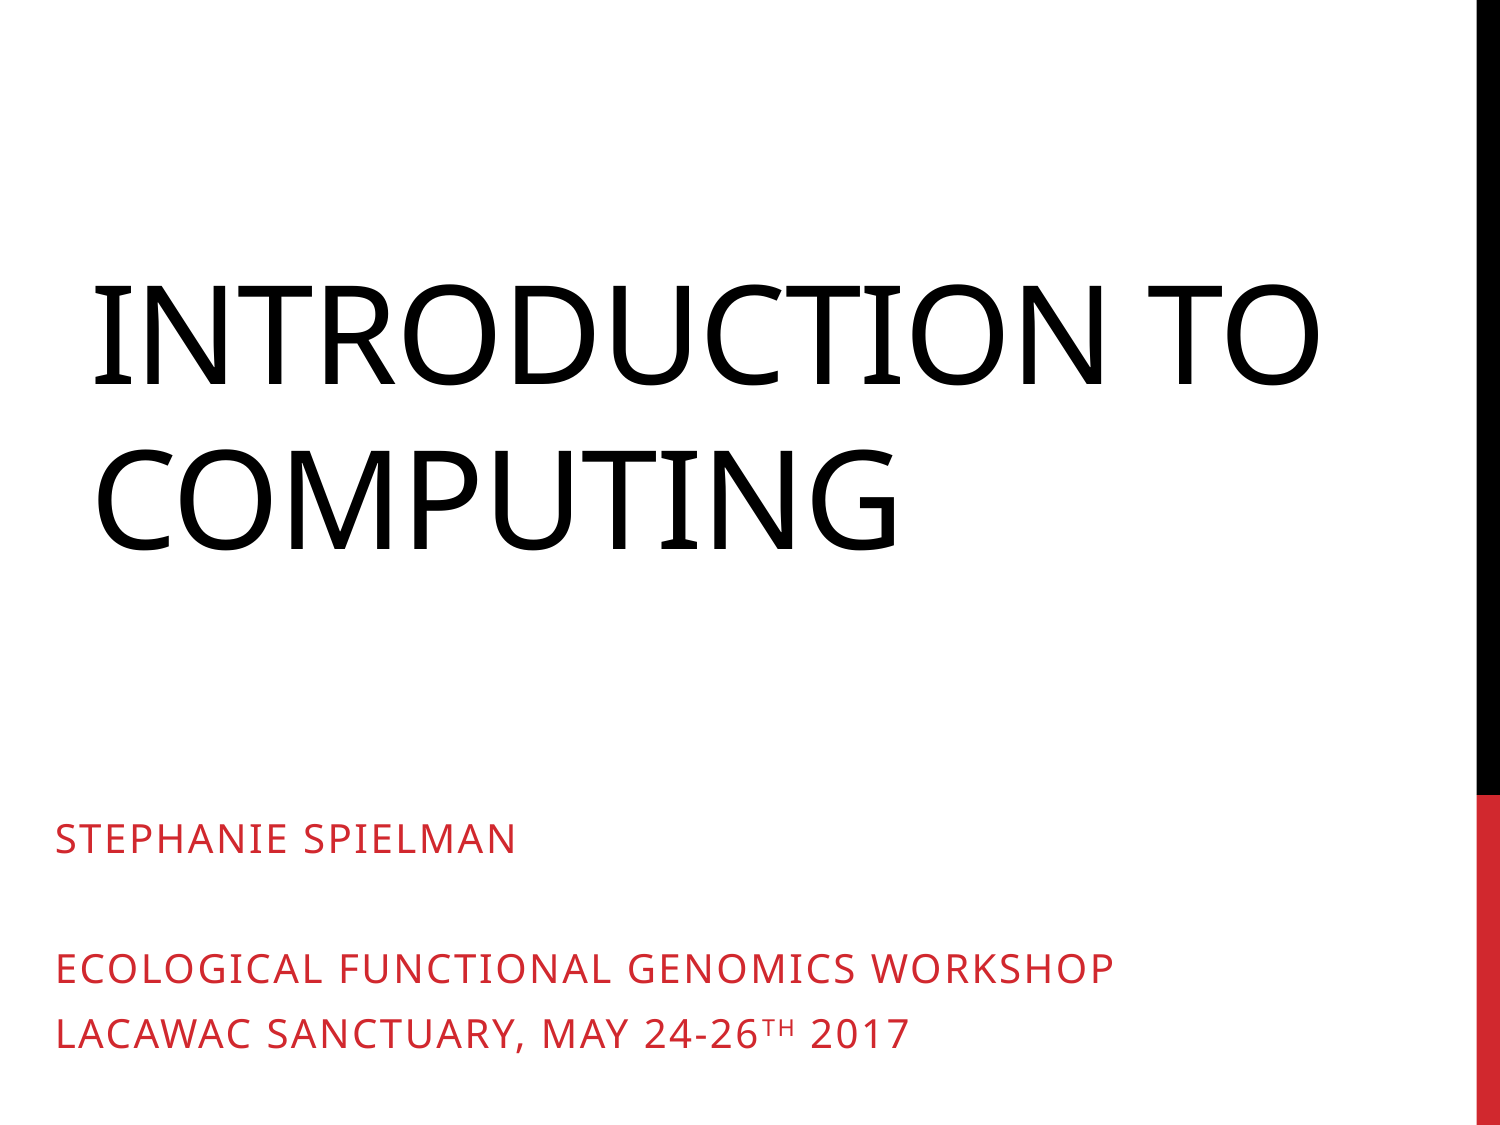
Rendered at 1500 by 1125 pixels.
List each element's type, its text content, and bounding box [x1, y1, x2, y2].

title Introduction to computing [75, 37, 1350, 788]
subtitle Stephanie Spielman Ecological Functional Genomics Workshop Lacawac Sanctuary, May 24-26th 2017 [39, 806, 1466, 1066]
